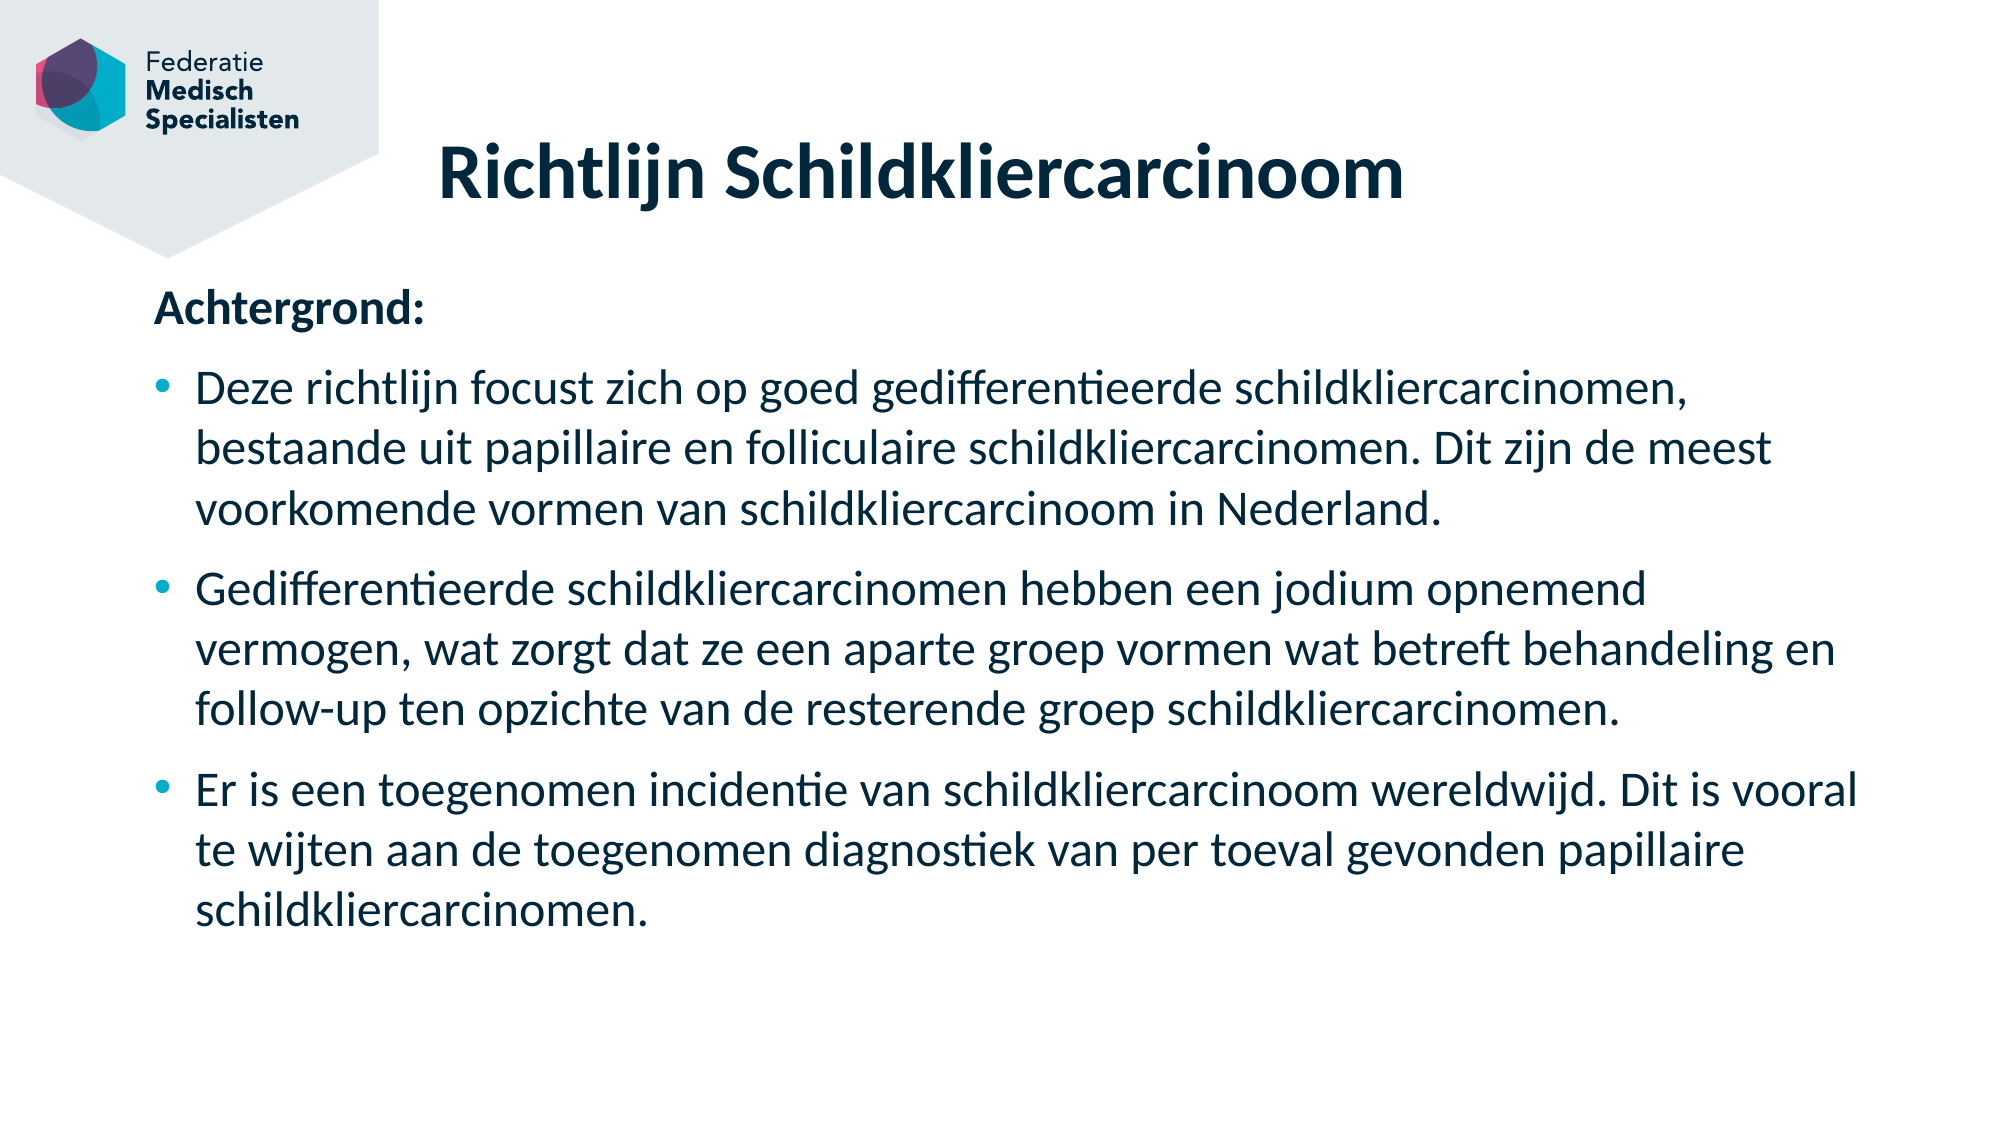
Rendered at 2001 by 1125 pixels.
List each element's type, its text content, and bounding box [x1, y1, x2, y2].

list Achtergrond: Deze richtlijn focust zich op goed gedifferentieerde schildkliercarcinomen, bestaande uit papillaire en folliculaire schildkliercarcinomen. Dit zijn de meest voorkomende vormen van schildkliercarcinoom in Nederland. Gedifferentieerde schildkliercarcinomen hebben een jodium opnemend vermogen, wat zorgt dat ze een aparte groep vormen wat betreft behandeling en follow-up ten opzichte van de resterende groep schildkliercarcinomen. Er is een toegenomen incidentie van schildkliercarcinoom wereldwijd. Dit is vooral te wijten aan de toegenomen diagnostiek van per toeval gevonden papillaire schildkliercarcinomen. [153, 274, 1867, 983]
title Richtlijn Schildkliercarcinoom [438, 60, 1862, 274]
